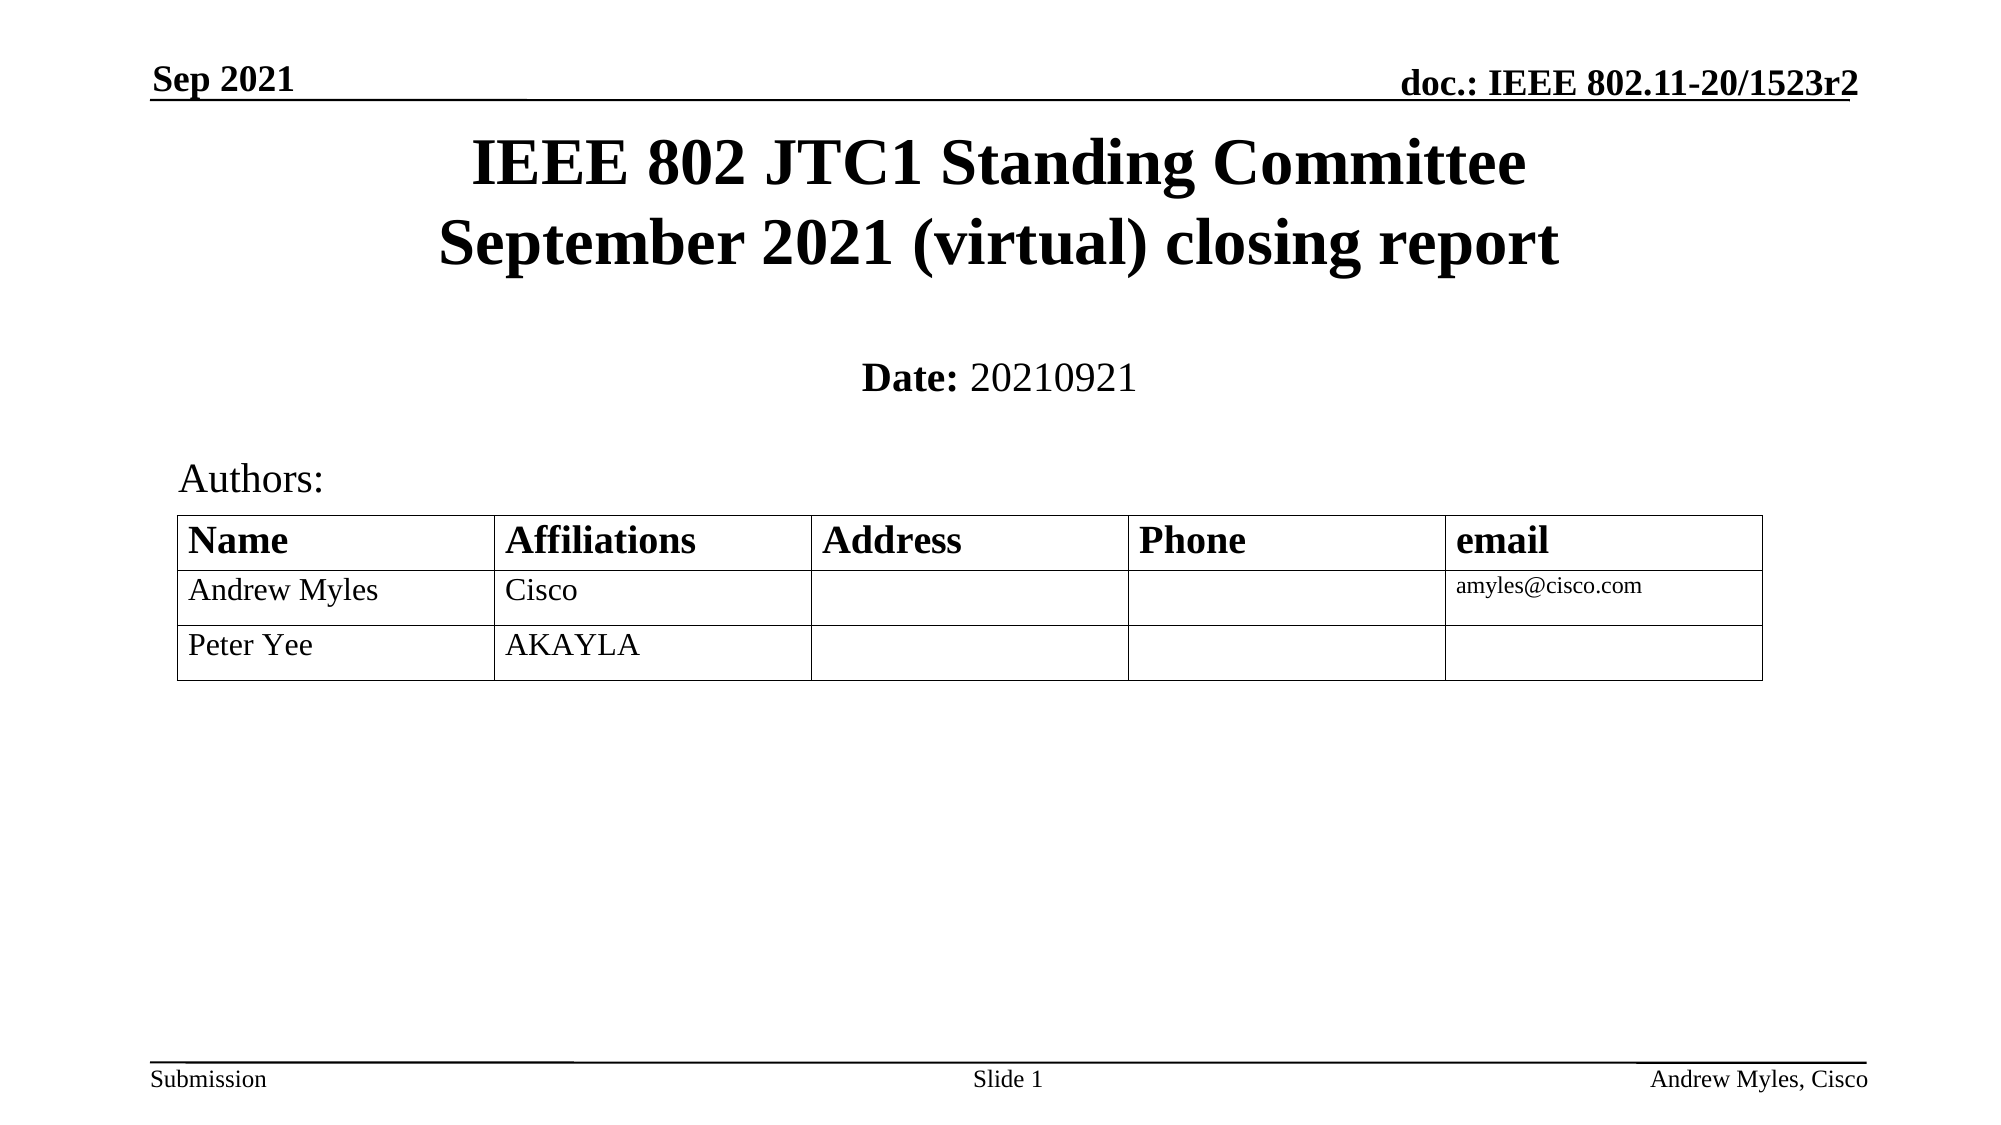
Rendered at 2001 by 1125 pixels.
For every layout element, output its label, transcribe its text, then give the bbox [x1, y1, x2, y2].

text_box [162, 515, 1808, 916]
subtitle Date: 20210921 [299, 342, 1701, 421]
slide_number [152, 54, 563, 100]
text_box Authors: [162, 443, 401, 506]
title IEEE 802 JTC1 Standing Committee September 2021 (virtual) closing report [149, 76, 1851, 319]
slide_number Slide 1 [950, 1061, 1067, 1123]
footer Andrew Myles, Cisco [1171, 1061, 1869, 1093]
